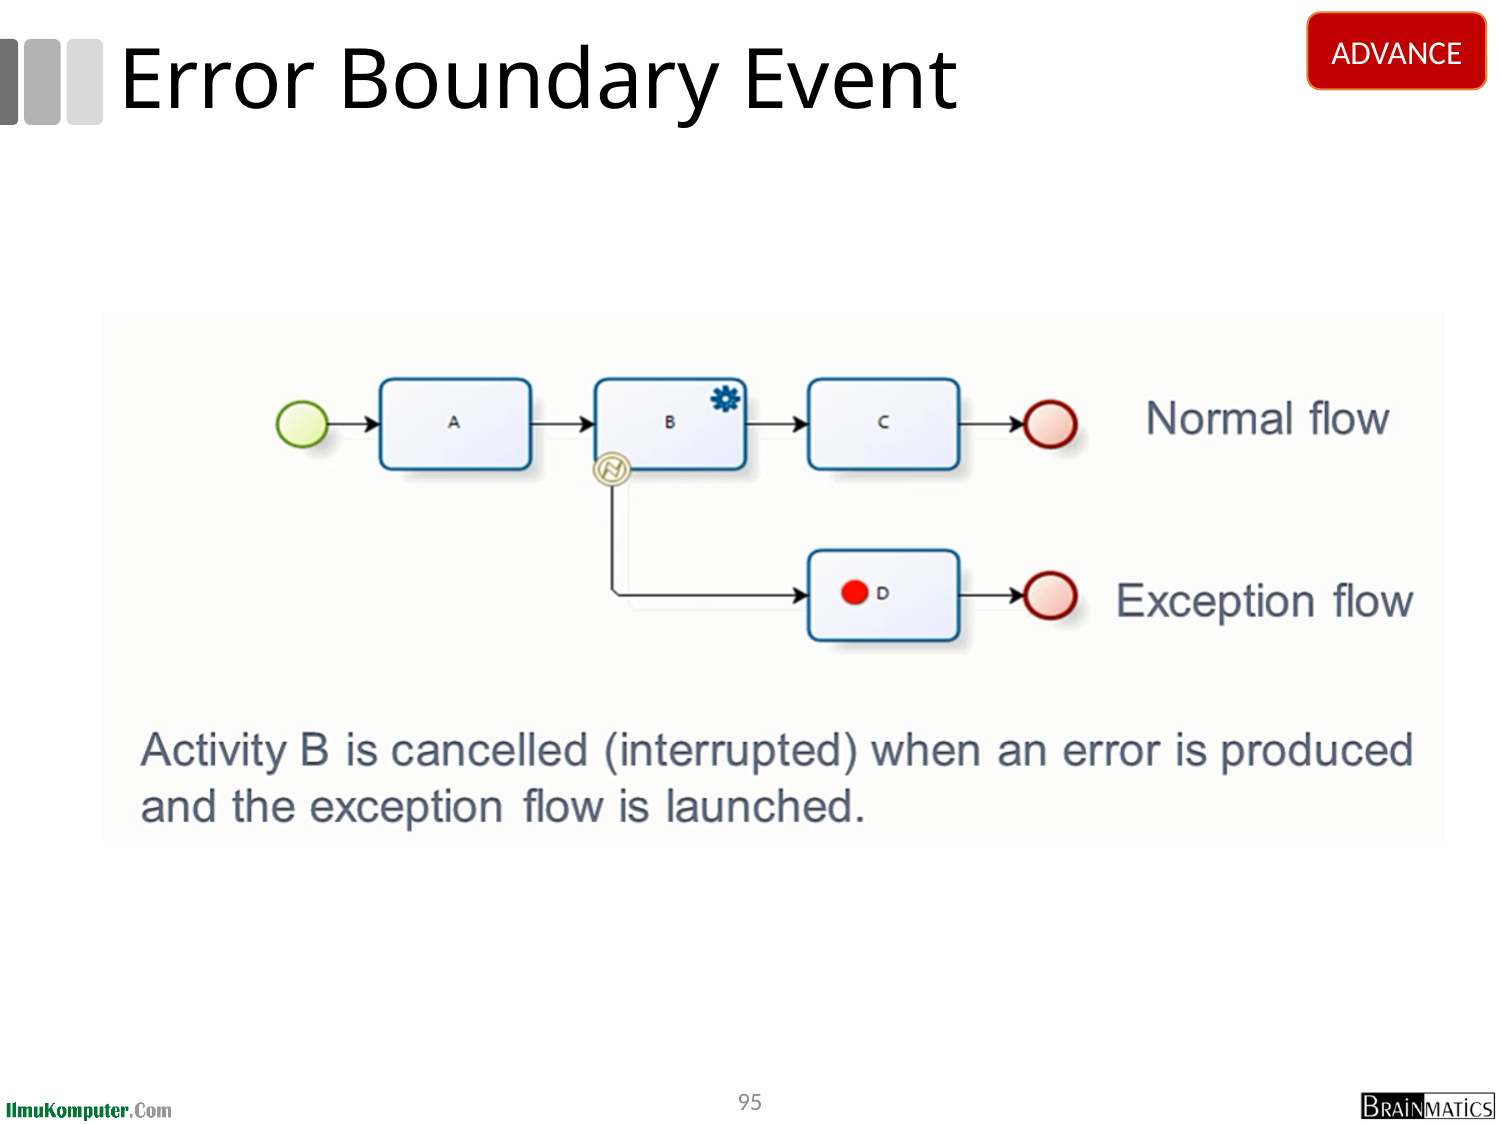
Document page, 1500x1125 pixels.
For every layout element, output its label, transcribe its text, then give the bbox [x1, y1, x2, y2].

text_box ADVANCE [1306, 11, 1488, 91]
slide_number 95 [581, 1074, 919, 1125]
picture [103, 312, 1446, 841]
picture [4, 1095, 173, 1125]
title Error Boundary Event [103, 24, 1498, 138]
picture [1358, 1089, 1498, 1123]
